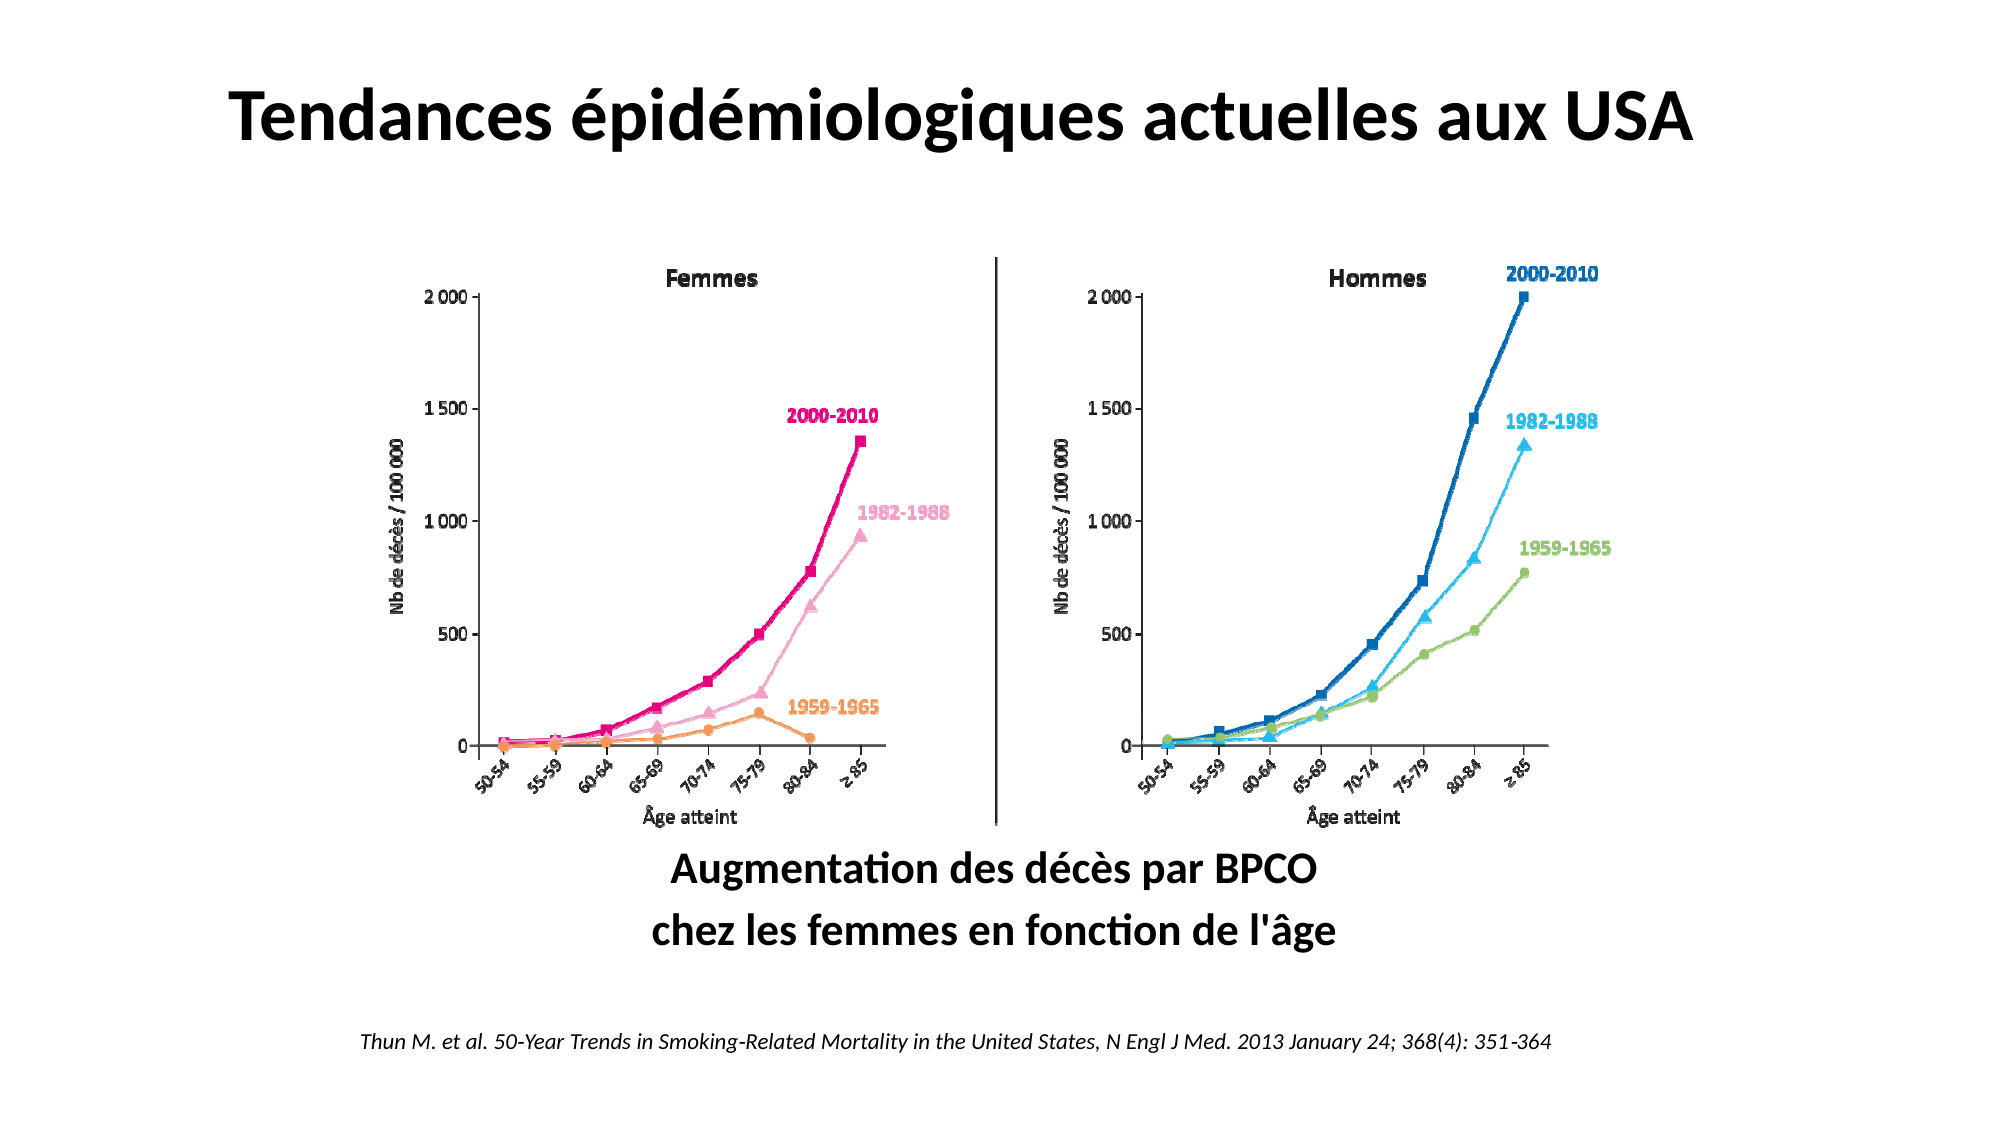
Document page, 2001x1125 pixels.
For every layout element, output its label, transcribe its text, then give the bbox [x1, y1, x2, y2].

text_box [385, 254, 1613, 830]
text_box Augmentation des décès par BPCO chez les femmes en fonction de l'âge [603, 829, 1385, 986]
text_box Thun M. et al. 50‐Year Trends in Smoking‐Related Mortality in the United States, N Engl J Med. 2013 January 24; 368(4): 351‐364 [359, 1024, 1763, 1083]
title Tendances épidémiologiques actuelles aux USA [228, 56, 2000, 163]
